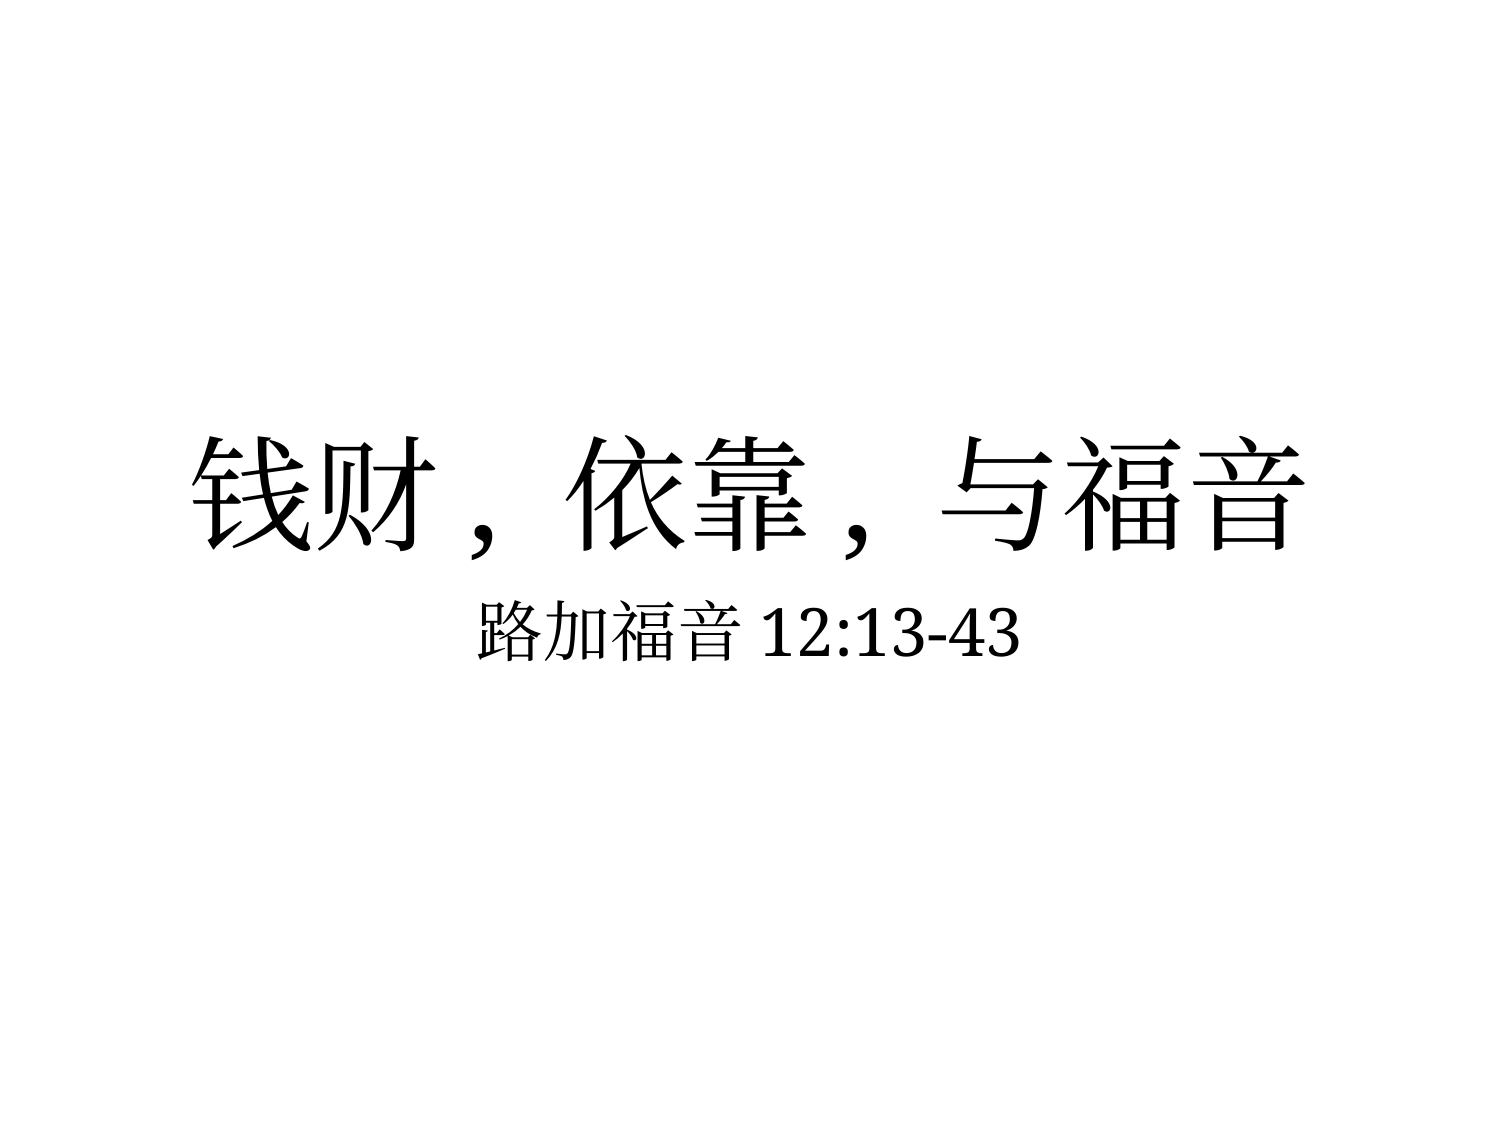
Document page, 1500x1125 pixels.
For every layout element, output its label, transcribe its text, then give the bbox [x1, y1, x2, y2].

title 钱财, 依靠, 与福音 [112, 184, 1388, 576]
subtitle 路加福音12:13-43 [187, 590, 1313, 863]
